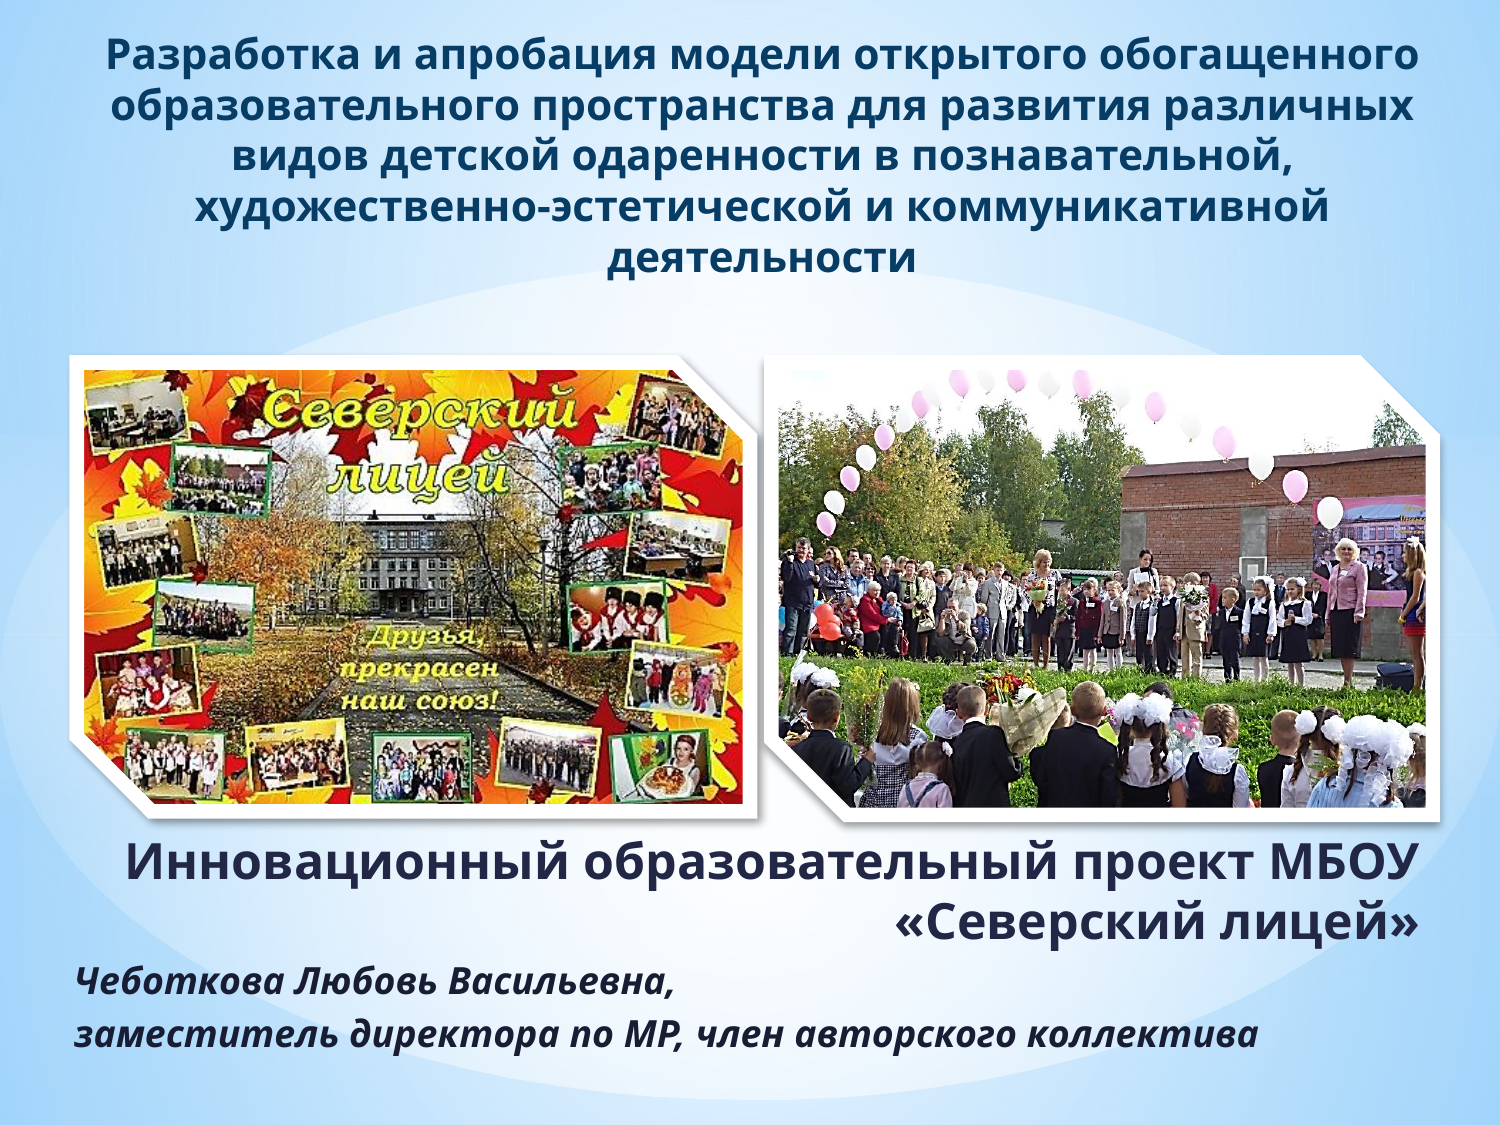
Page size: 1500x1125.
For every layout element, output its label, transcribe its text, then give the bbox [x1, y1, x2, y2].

picture [76, 362, 751, 812]
title Разработка и апробация модели открытого обогащенного образовательного пространства для развития различных видов детской одаренности в познавательной, художественно-эстетической и коммуникативной деятельности [17, 19, 1483, 291]
subtitle Инновационный образовательный проект МБОУ «Северский лицей» Чеботкова Любовь Васильевна, заместитель директора по МР, член авторского коллектива [58, 822, 1436, 1106]
picture [771, 362, 1434, 816]
